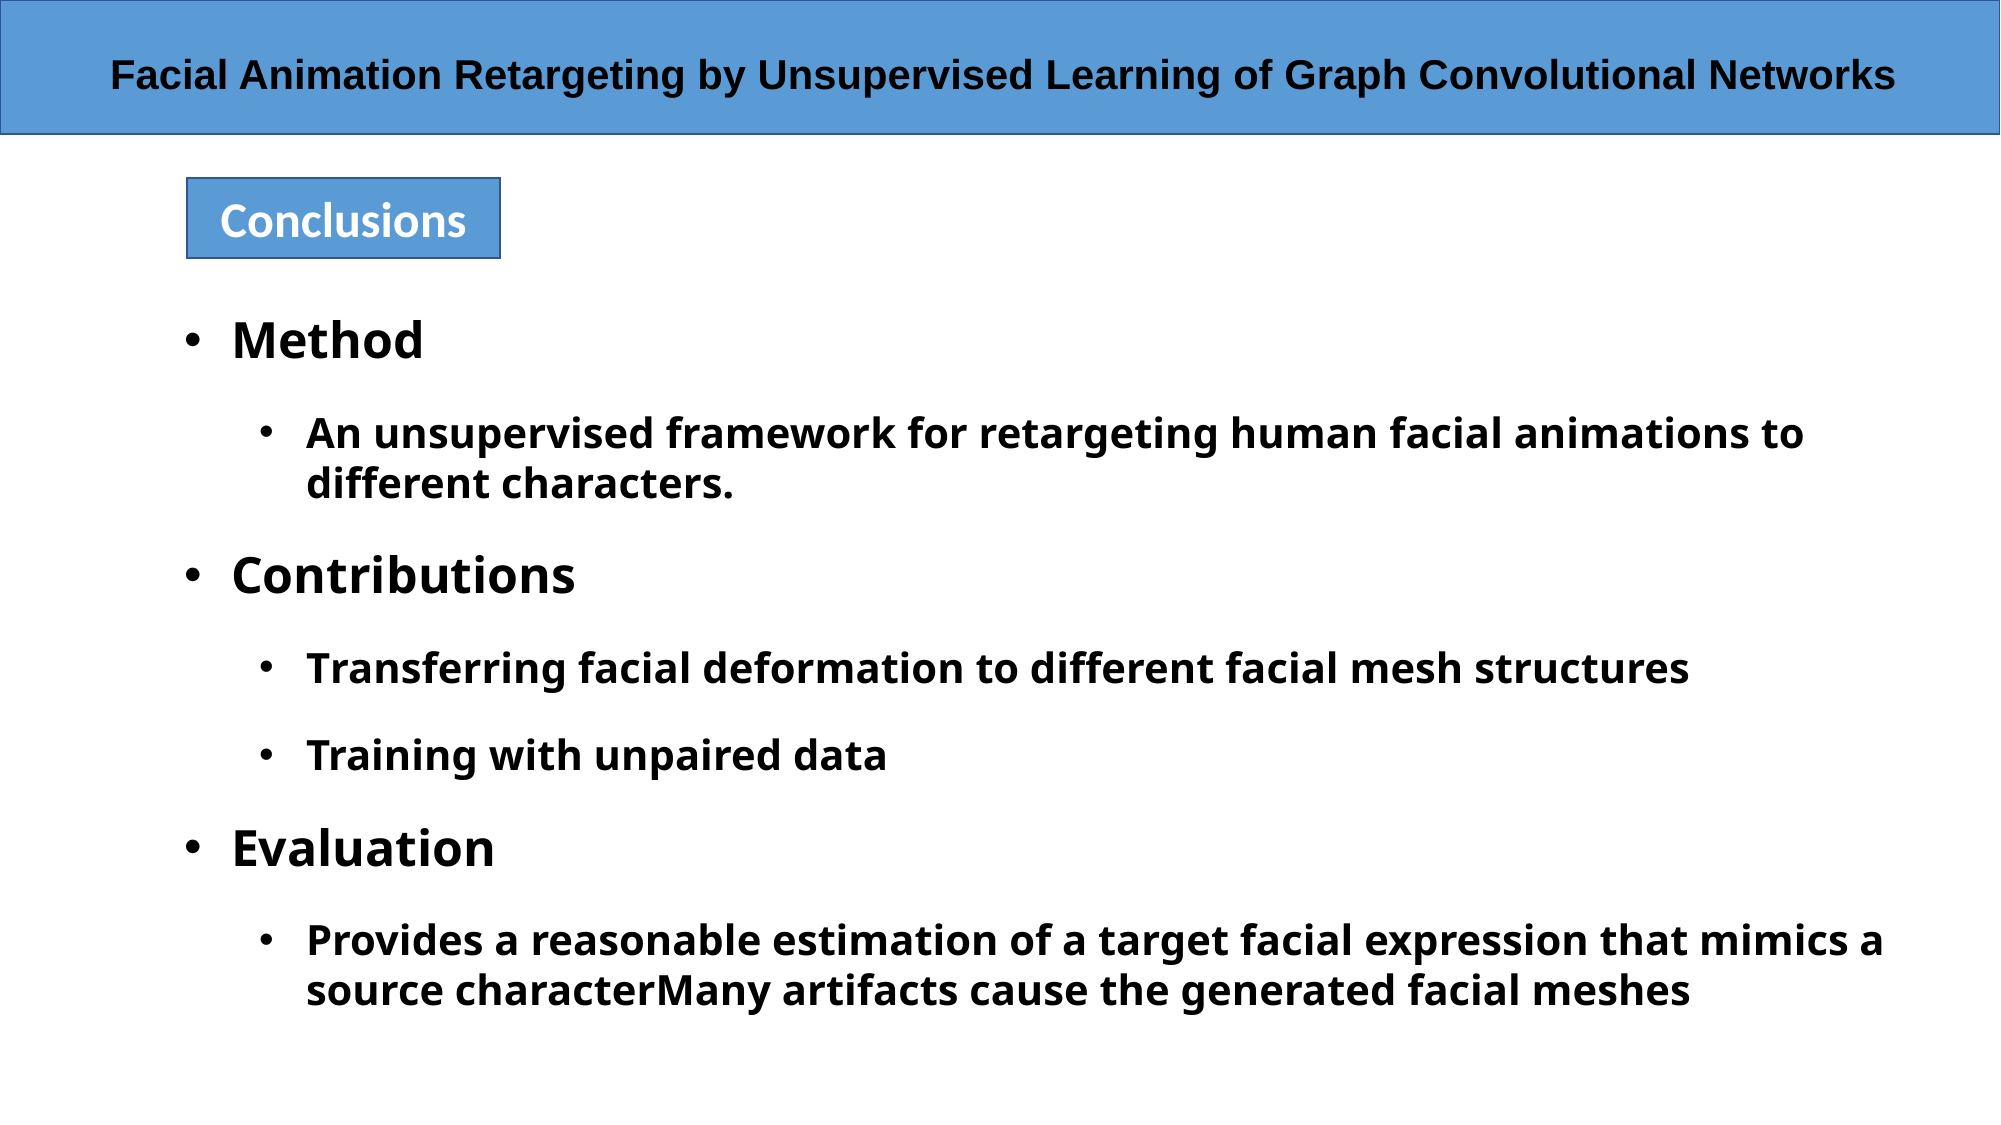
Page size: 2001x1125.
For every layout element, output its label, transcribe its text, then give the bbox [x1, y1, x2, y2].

text_box Method An unsupervised framework for retargeting human facial animations to different characters. Contributions Transferring facial deformation to different facial mesh structures​ Training with unpaired data Evaluation Provides a reasonable estimation of a target facial expression that mimics a source characterMany artifacts cause the generated facial meshes [169, 301, 1942, 1022]
text_box Facial Animation Retargeting by Unsupervised Learning of Graph Convolutional Networks [56, 0, 1952, 107]
text_box [0, 0, 2000, 135]
text_box Conclusions [187, 179, 500, 259]
